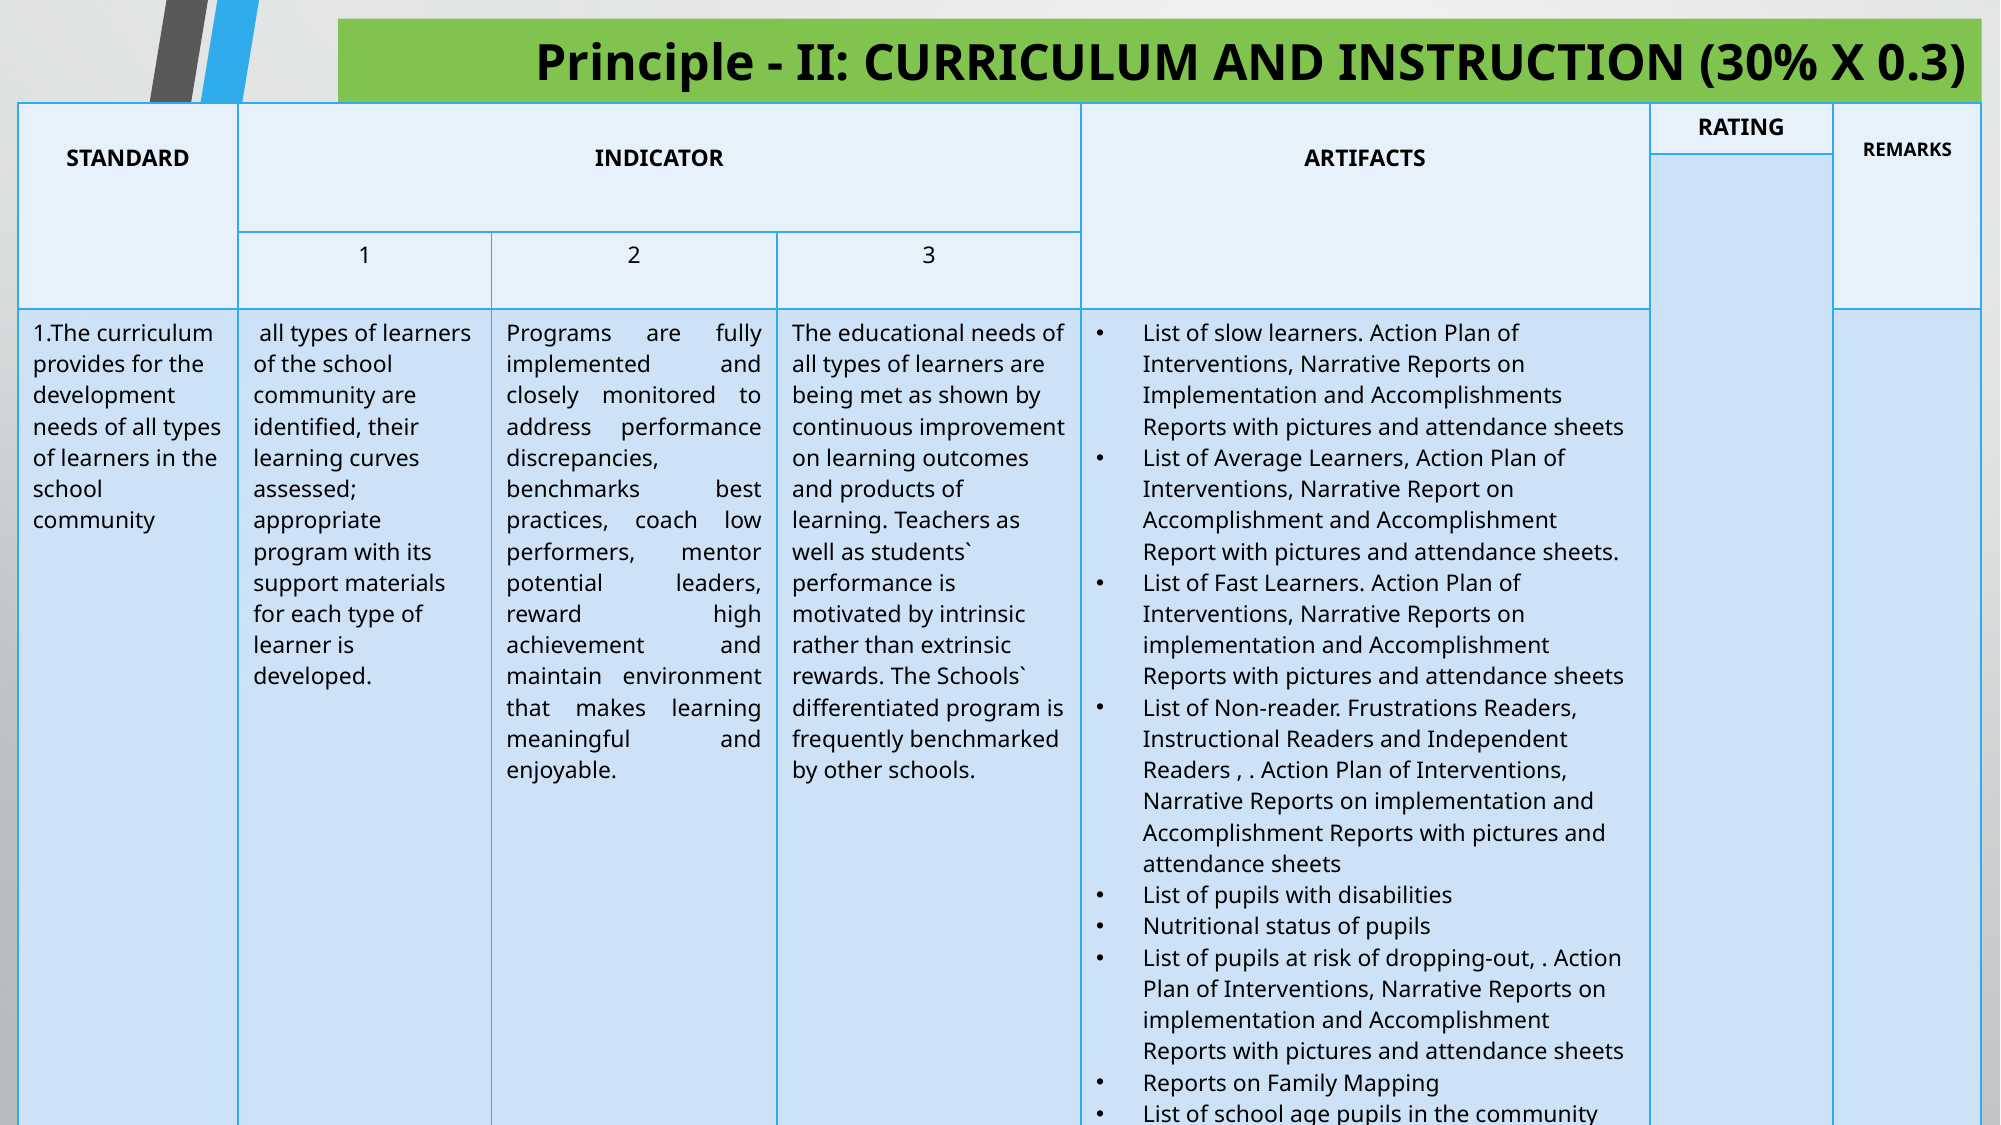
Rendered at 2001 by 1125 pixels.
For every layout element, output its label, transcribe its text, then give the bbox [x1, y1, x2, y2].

table_cell 1.The curriculum provides for the development needs of all types of learners in the school community [19, 310, 237, 1125]
table_header RATING [1651, 104, 1832, 153]
table_cell 2 [492, 233, 776, 308]
table_cell [1834, 310, 1980, 1125]
table_cell all types of learners of the school community are identified, their learning curves assessed; appropriate program with its support materials for each type of learner is developed. [239, 310, 491, 1125]
table_header STANDARD [19, 104, 237, 308]
table_cell [1651, 155, 1832, 1125]
table_cell The educational needs of all types of learners are being met as shown by continuous improvement on learning outcomes and products of learning. Teachers as well as students` performance is motivated by intrinsic rather than extrinsic rewards. The Schools` differentiated program is frequently benchmarked by other schools. [778, 310, 1080, 1125]
title Principle - II: CURRICULUM AND INSTRUCTION (30% X 0.3) [338, 18, 1982, 102]
table_cell 3 [778, 233, 1080, 308]
table_header REMARKS [1834, 104, 1980, 308]
table_header ARTIFACTS [1082, 104, 1649, 308]
table_cell 1 [239, 233, 491, 308]
table_cell Programs are fully implemented and closely monitored to address performance discrepancies, benchmarks best practices, coach low performers, mentor potential leaders, reward high achievement and maintain environment that makes learning meaningful and enjoyable. [492, 310, 776, 1125]
table_header INDICATOR [239, 104, 1080, 231]
table_cell List of slow learners. Action Plan of Interventions, Narrative Reports on Implementation and Accomplishments Reports with pictures and attendance sheets List of Average Learners, Action Plan of Interventions, Narrative Report on Accomplishment and Accomplishment Report with pictures and attendance sheets. List of Fast Learners. Action Plan of Interventions, Narrative Reports on implementation and Accomplishment Reports with pictures and attendance sheets List of Non-reader. Frustrations Readers, Instructional Readers and Independent Readers , . Action Plan of Interventions, Narrative Reports on implementation and Accomplishment Reports with pictures and attendance sheets List of pupils with disabilities Nutritional status of pupils List of pupils at risk of dropping-out, . Action Plan of Interventions, Narrative Reports on implementation and Accomplishment Reports with pictures and attendance sheets Reports on Family Mapping List of school age pupils in the community Religious Instructions schedule and permit List of 4P`s beneficiaries Pupils anecdotal records Form 137-A/E [1082, 310, 1649, 1125]
